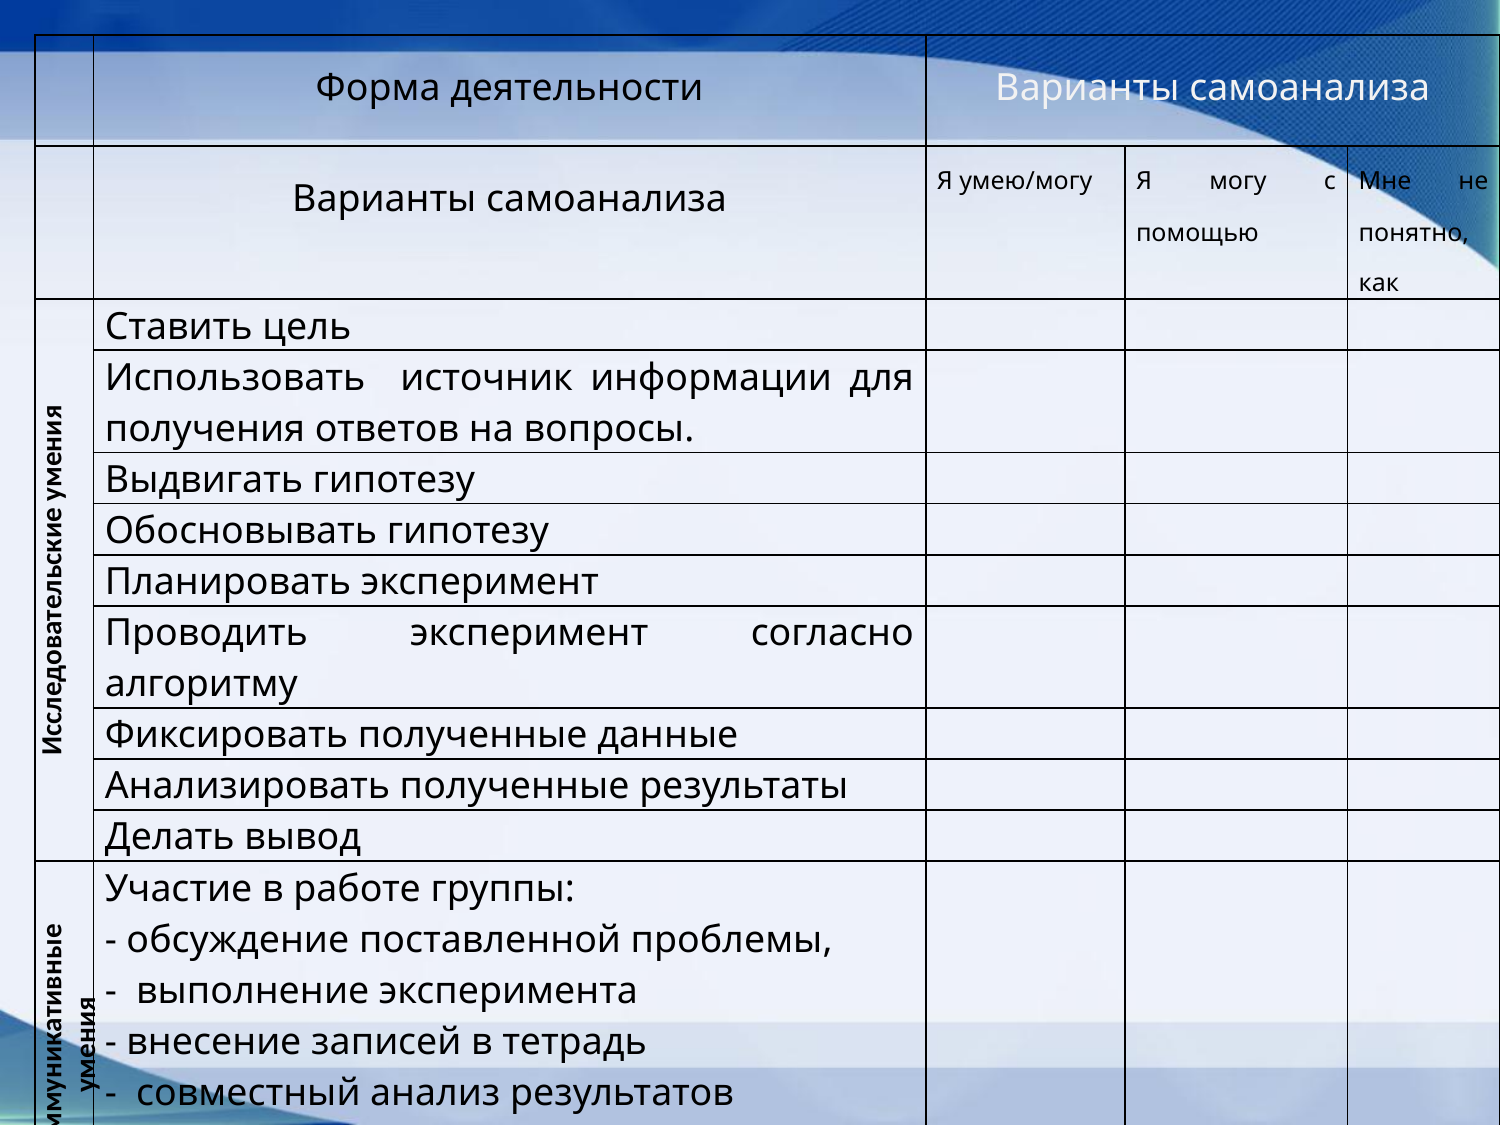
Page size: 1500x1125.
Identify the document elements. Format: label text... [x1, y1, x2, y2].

table_cell [1348, 556, 1499, 605]
table_header Форма деятельности [94, 36, 925, 145]
table_cell [1126, 504, 1347, 554]
table_cell Участие в работе группы: - обсуждение поставленной проблемы, - выполнение эксперимента - внесение записей в тетрадь - совместный анализ результатов - только внесение записей в тетрадь [94, 862, 925, 1125]
table_cell Проводить эксперимент согласно алгоритму [94, 607, 925, 707]
table_cell [1126, 811, 1347, 860]
table_cell [927, 504, 1124, 554]
picture [0, 0, 1500, 1125]
table_cell [1348, 504, 1499, 554]
table_cell Я могу с помощью [1126, 147, 1347, 298]
table_cell Варианты самоанализа [94, 147, 925, 298]
table_header Варианты самоанализа [927, 36, 1499, 145]
table_cell [927, 607, 1124, 707]
table_cell [1348, 862, 1499, 1125]
table_cell Выдвигать гипотезу [94, 453, 925, 503]
table_header [36, 36, 93, 145]
table_cell Ставить цель [94, 300, 925, 349]
table_cell [1348, 709, 1499, 758]
table_cell [1348, 607, 1499, 707]
table_cell Обосновывать гипотезу [94, 504, 925, 554]
table_cell [1348, 811, 1499, 860]
table_cell Планировать эксперимент [94, 556, 925, 605]
table_cell Использовать источник информации для получения ответов на вопросы. [94, 351, 925, 452]
table_cell Анализировать полученные результаты [94, 760, 925, 809]
table_cell Делать вывод [94, 811, 925, 860]
table_cell [1126, 300, 1347, 349]
table_cell Коммуникативные умения [36, 862, 93, 1125]
table_cell Мне не понятно, как [1348, 147, 1499, 298]
table_cell [927, 709, 1124, 758]
table_cell [927, 556, 1124, 605]
table_cell [927, 351, 1124, 452]
table_cell [1126, 862, 1347, 1125]
table_cell [1126, 556, 1347, 605]
table_cell [927, 760, 1124, 809]
table_cell [1126, 453, 1347, 503]
table_cell [36, 147, 93, 298]
table_cell [1348, 300, 1499, 349]
table_cell [927, 811, 1124, 860]
table_cell [927, 453, 1124, 503]
table_cell Я умею/могу [927, 147, 1124, 298]
table_cell [1126, 760, 1347, 809]
table_cell [1348, 453, 1499, 503]
table_cell [927, 862, 1124, 1125]
table_cell [1126, 607, 1347, 707]
table_cell Фиксировать полученные данные [94, 709, 925, 758]
table_cell [1348, 351, 1499, 452]
table_cell [1348, 760, 1499, 809]
table_cell Исследовательские умения [36, 300, 93, 860]
table_cell [927, 300, 1124, 349]
table_cell [1126, 351, 1347, 452]
table_cell [1126, 709, 1347, 758]
